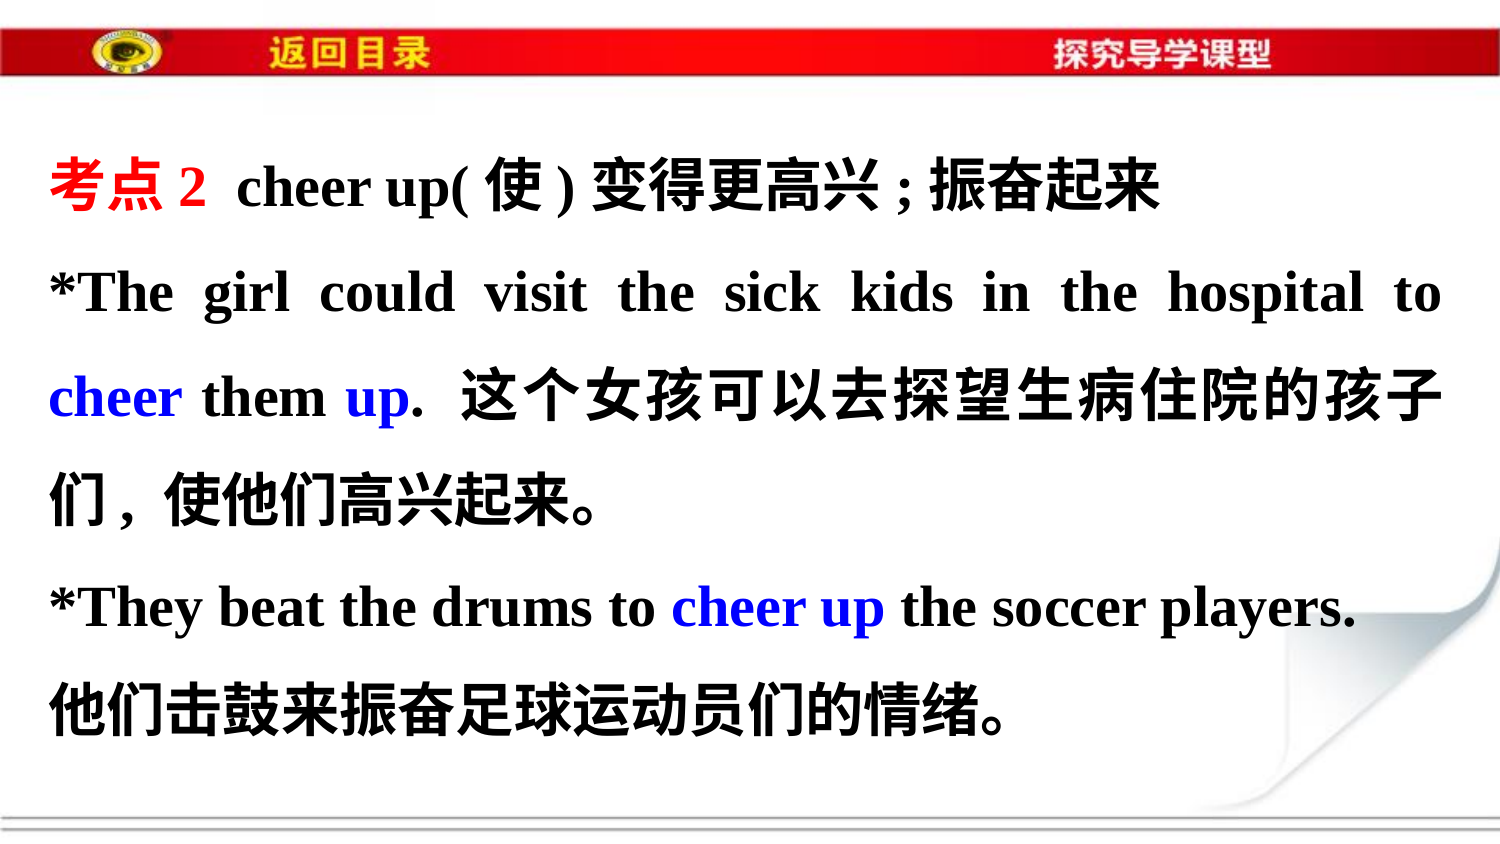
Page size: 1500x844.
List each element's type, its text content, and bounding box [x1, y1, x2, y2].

picture [0, 0, 1500, 844]
text_box 考点2 cheer up(使)变得更高兴;振奋起来 *The girl could visit the sick kids in the hospital to cheer them up. 这个女孩可以去探望生病住院的孩子们, 使他们高兴起来。 *They beat the drums to cheer up the soccer players. 他们击鼓来振奋足球运动员们的情绪。 [33, 105, 1460, 751]
